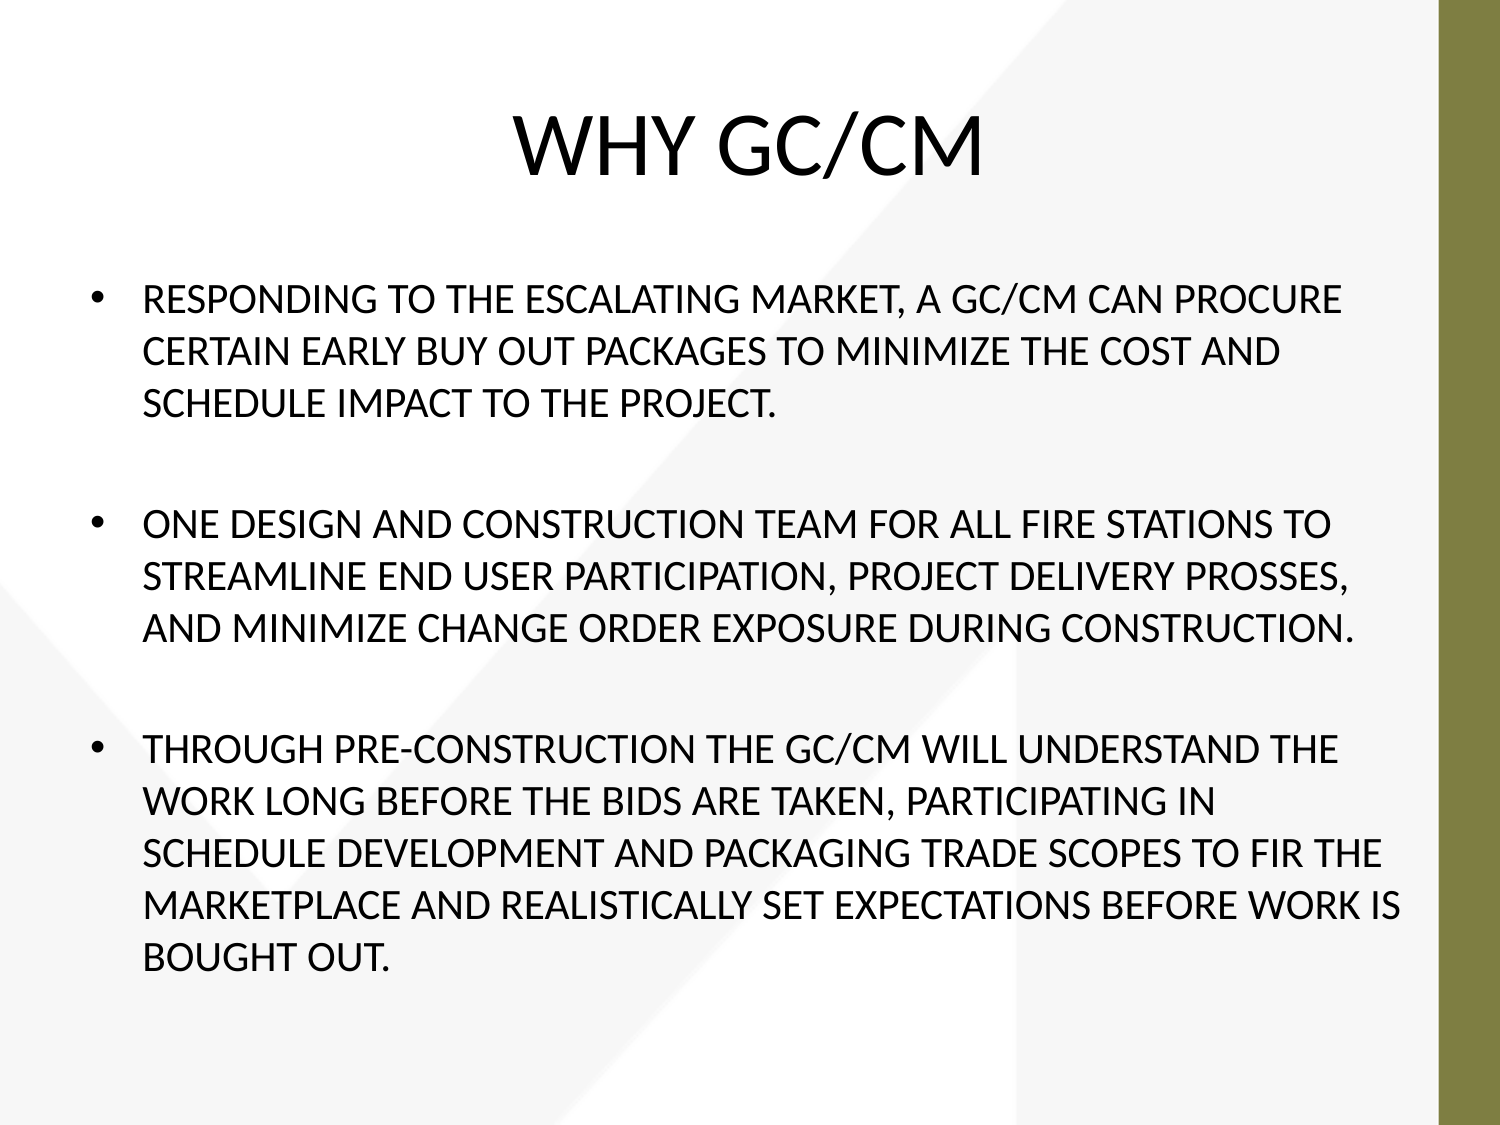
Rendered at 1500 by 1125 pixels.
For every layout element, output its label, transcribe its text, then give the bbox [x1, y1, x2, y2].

list RESPONDING TO THE ESCALATING MARKET, A GC/CM CAN PROCURE CERTAIN EARLY BUY OUT PACKAGES TO MINIMIZE THE COST AND SCHEDULE IMPACT TO THE PROJECT. ONE DESIGN AND CONSTRUCTION TEAM FOR ALL FIRE STATIONS TO STREAMLINE END USER PARTICIPATION, PROJECT DELIVERY PROSSES, AND MINIMIZE CHANGE ORDER EXPOSURE DURING CONSTRUCTION. THROUGH PRE-CONSTRUCTION THE GC/CM WILL UNDERSTAND THE WORK LONG BEFORE THE BIDS ARE TAKEN, PARTICIPATING IN SCHEDULE DEVELOPMENT AND PACKAGING TRADE SCOPES TO FIR THE MARKETPLACE AND REALISTICALLY SET EXPECTATIONS BEFORE WORK IS BOUGHT OUT. [75, 262, 1425, 1005]
title WHY GC/CM [75, 45, 1425, 233]
